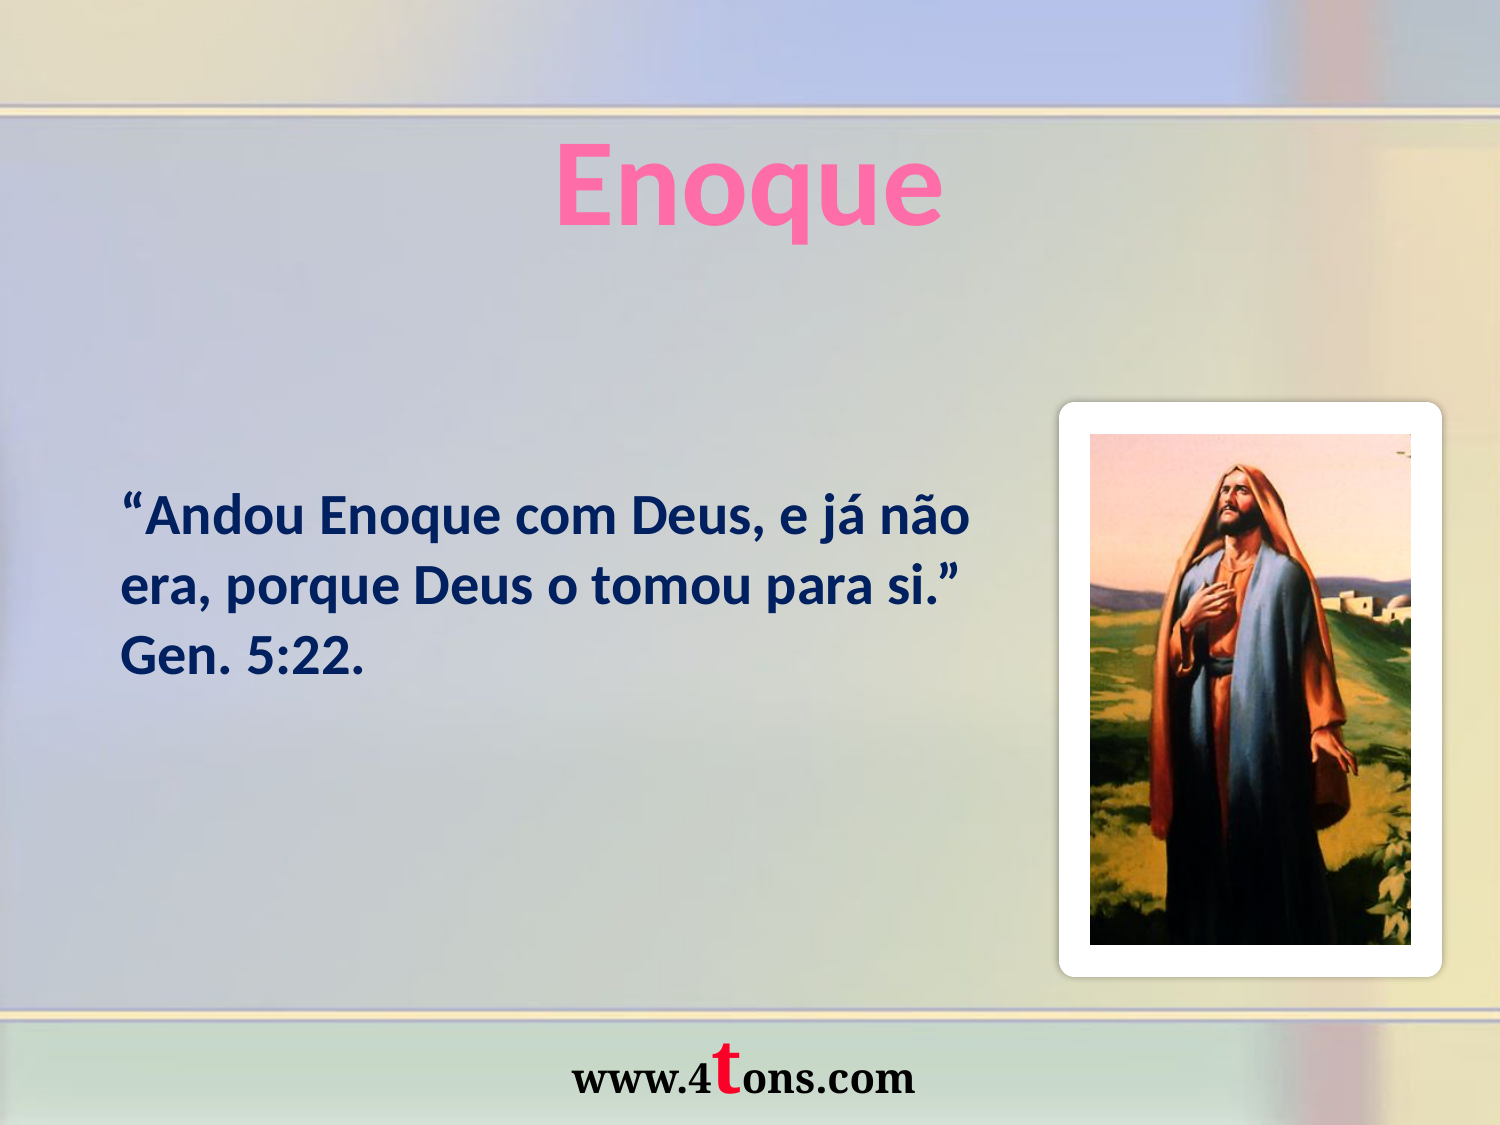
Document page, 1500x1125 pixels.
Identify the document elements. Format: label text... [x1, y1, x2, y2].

list “Andou Enoque com Deus, e já não era, porque Deus o tomou para si.” Gen. 5:22. [104, 468, 1009, 716]
text_box www.4tons.com [348, 1011, 1140, 1117]
text_box Enoque [58, 82, 1442, 270]
picture [0, 0, 1500, 1125]
